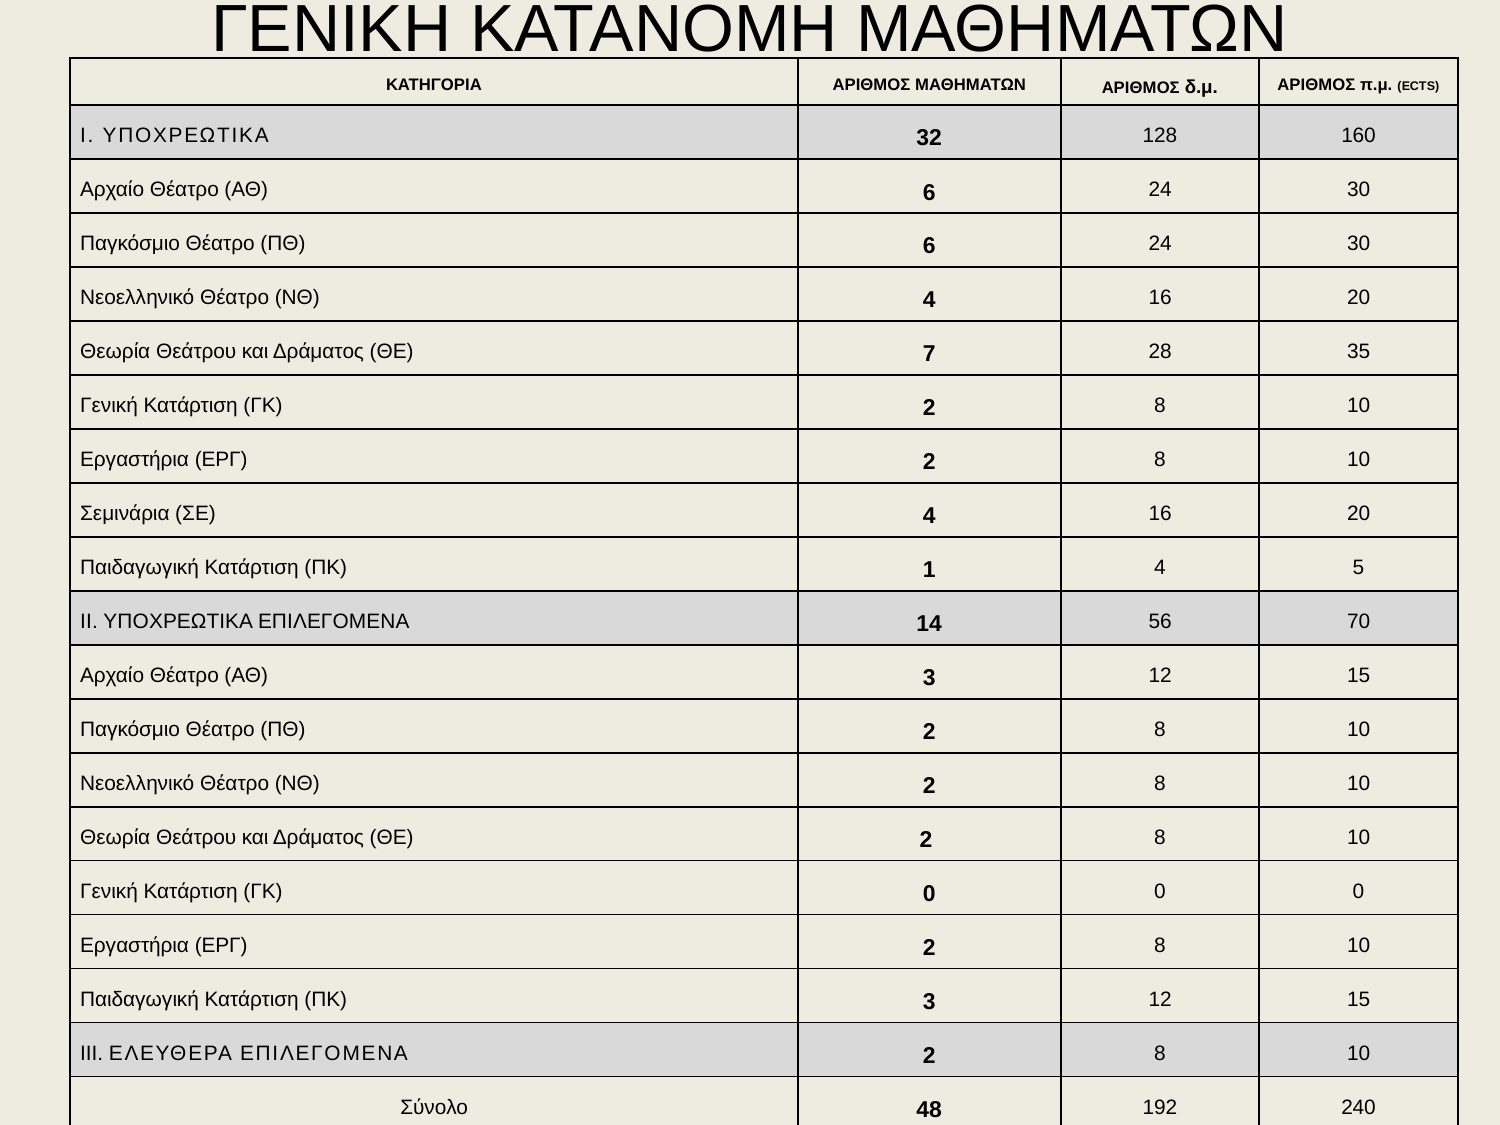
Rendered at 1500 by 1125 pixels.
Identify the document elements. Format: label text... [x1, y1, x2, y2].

table_cell Θε­ω­ρί­α Θε­ά­τρου και Δρά­μα­τος (ΘΕ) [71, 322, 797, 374]
table_cell 128 [1062, 106, 1258, 158]
table_cell 2 [799, 915, 1060, 968]
table_cell 15 [1260, 969, 1457, 1022]
table_cell 2 [799, 754, 1060, 806]
table_cell 0 [1260, 861, 1457, 914]
table_cell 240 [1260, 1077, 1457, 1125]
table_cell Ι. ΥΠΟΧΡΕΩΤΙΚΑ [71, 106, 797, 158]
table_cell 4 [799, 268, 1060, 320]
table_cell 2 [799, 700, 1060, 752]
table_cell 32 [799, 106, 1060, 158]
table_cell 6 [799, 214, 1060, 266]
table_cell 16 [1062, 484, 1258, 536]
table_cell 5 [1260, 538, 1457, 590]
table_cell 10 [1260, 754, 1457, 806]
table_cell ΙΙΙ. ΕΛΕΥΘΕΡΑ ΕΠΙΛΕΓΟΜΕΝΑ [71, 1023, 797, 1076]
table_cell 3 [799, 969, 1060, 1022]
table_cell Θε­ω­ρί­α Θε­ά­τρου και Δρά­μα­τος (ΘΕ) [71, 808, 797, 860]
table_cell 12 [1062, 646, 1258, 698]
table_cell 0 [1062, 861, 1258, 914]
table_cell 10 [1260, 376, 1457, 428]
table_cell ΙΙ. ΥΠΟΧΡΕΩΤΙΚΑ ΕΠΙΛΕΓΟΜΕΝΑ [71, 592, 797, 644]
table_cell Παιδαγωγική Κατάρτιση (ΠΚ) [71, 969, 797, 1022]
table_cell 3 [799, 646, 1060, 698]
table_cell 10 [1260, 430, 1457, 482]
table_cell 16 [1062, 268, 1258, 320]
table_cell 6 [799, 160, 1060, 212]
table_cell Παγ­κό­σμιο Θέ­α­τρο (ΠΘ) [71, 214, 797, 266]
table_cell Αρ­χαί­ο Θέ­α­τρο (ΑΘ) [71, 160, 797, 212]
title ΓΕΝΙΚΗ ΚΑΤΑΝΟΜΗ ΜΑΘΗΜΑΤΩΝ [75, 0, 1425, 57]
table_cell 30 [1260, 214, 1457, 266]
table_cell 2 [799, 430, 1060, 482]
table_cell 24 [1062, 214, 1258, 266]
table_cell Αρ­χαί­ο Θέ­α­τρο (ΑΘ) [71, 646, 797, 698]
table_cell 10 [1260, 1023, 1457, 1076]
table_cell 8 [1062, 808, 1258, 860]
table_cell 35 [1260, 322, 1457, 374]
table_cell Νε­ο­ελ­λη­νι­κό Θέ­α­τρο (ΝΘ) [71, 268, 797, 320]
table_cell Σε­μι­νά­ρια (ΣΕ) [71, 484, 797, 536]
table_cell Νε­ο­ελ­λη­νι­κό Θέ­α­τρο (ΝΘ) [71, 754, 797, 806]
table_cell 4 [1062, 538, 1258, 590]
table_cell 14 [799, 592, 1060, 644]
table_cell 20 [1260, 484, 1457, 536]
table_cell Γε­νι­κή Κα­τάρ­τι­ση (ΓΚ) [71, 376, 797, 428]
table_cell 8 [1062, 430, 1258, 482]
table_cell 20 [1260, 268, 1457, 320]
table_cell 10 [1260, 915, 1457, 968]
table_cell 192 [1062, 1077, 1258, 1125]
table_cell 10 [1260, 700, 1457, 752]
table_cell 7 [799, 322, 1060, 374]
table_cell 160 [1260, 106, 1457, 158]
table_cell Παγ­κό­σμιο Θέ­α­τρο (ΠΘ) [71, 700, 797, 752]
table_cell 8 [1062, 915, 1258, 968]
table_cell 8 [1062, 754, 1258, 806]
table_cell 48 [799, 1077, 1060, 1125]
table_cell 30 [1260, 160, 1457, 212]
table_cell Γε­νι­κή Κα­τάρ­τι­ση (ΓΚ) [71, 861, 797, 914]
table_cell 10 [1260, 808, 1457, 860]
table_cell 24 [1062, 160, 1258, 212]
table_cell Παιδαγωγική Κατάρτιση (ΠΚ) [71, 538, 797, 590]
table_cell 2 [799, 376, 1060, 428]
table_header ΚΑΤΗΓΟΡΙΑ [71, 59, 797, 104]
table_header ΑΡΙΘΜΟΣ ΜΑΘΗΜΑΤΩΝ [799, 59, 1060, 104]
table_cell 15 [1260, 646, 1457, 698]
table_header ΑΡΙΘΜΟΣ π.μ. (ECTS) [1260, 59, 1457, 104]
table_cell 8 [1062, 1023, 1258, 1076]
table_cell 12 [1062, 969, 1258, 1022]
table_cell 4 [799, 484, 1060, 536]
table_cell 0 [799, 861, 1060, 914]
table_cell 8 [1062, 700, 1258, 752]
table_cell Ερ­γα­στή­ρια (ΕΡΓ) [71, 915, 797, 968]
table_cell Ερ­γα­στή­ρια (ΕΡΓ) [71, 430, 797, 482]
table_cell 70 [1260, 592, 1457, 644]
table_cell 2 [799, 808, 1060, 860]
table_cell 1 [799, 538, 1060, 590]
table_header ΑΡΙΘΜΟΣ δ.μ. [1062, 59, 1258, 104]
table_cell Σύ­νο­λο [71, 1077, 797, 1125]
table_cell 28 [1062, 322, 1258, 374]
table_cell 56 [1062, 592, 1258, 644]
table_cell 2 [799, 1023, 1060, 1076]
table_cell 8 [1062, 376, 1258, 428]
